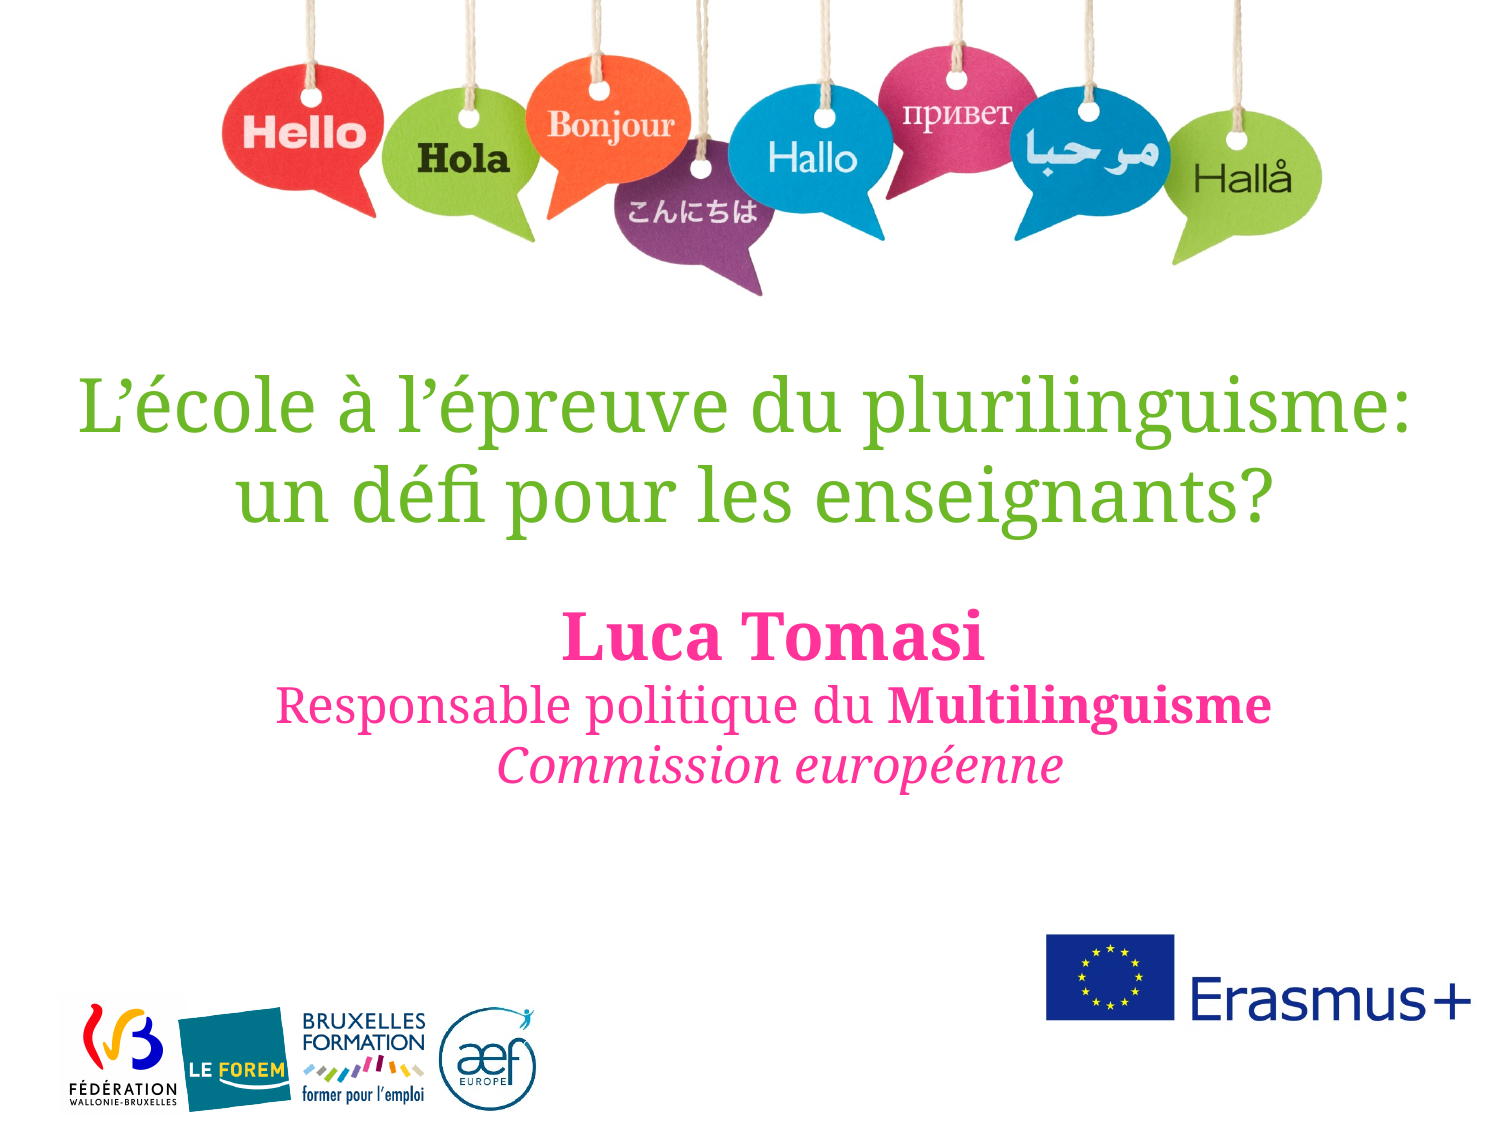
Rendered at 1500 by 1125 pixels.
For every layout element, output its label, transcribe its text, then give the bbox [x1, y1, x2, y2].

text_box Luca Tomasi Responsable politique du Multilinguisme Commission européenne [121, 586, 1427, 881]
picture [170, 0, 1378, 372]
text_box L’école à l’épreuve du plurilinguisme: un défi pour les enseignants? [59, 349, 1452, 545]
picture [437, 1006, 538, 1112]
picture [1021, 909, 1495, 1046]
picture [59, 993, 291, 1117]
picture [300, 1011, 426, 1107]
